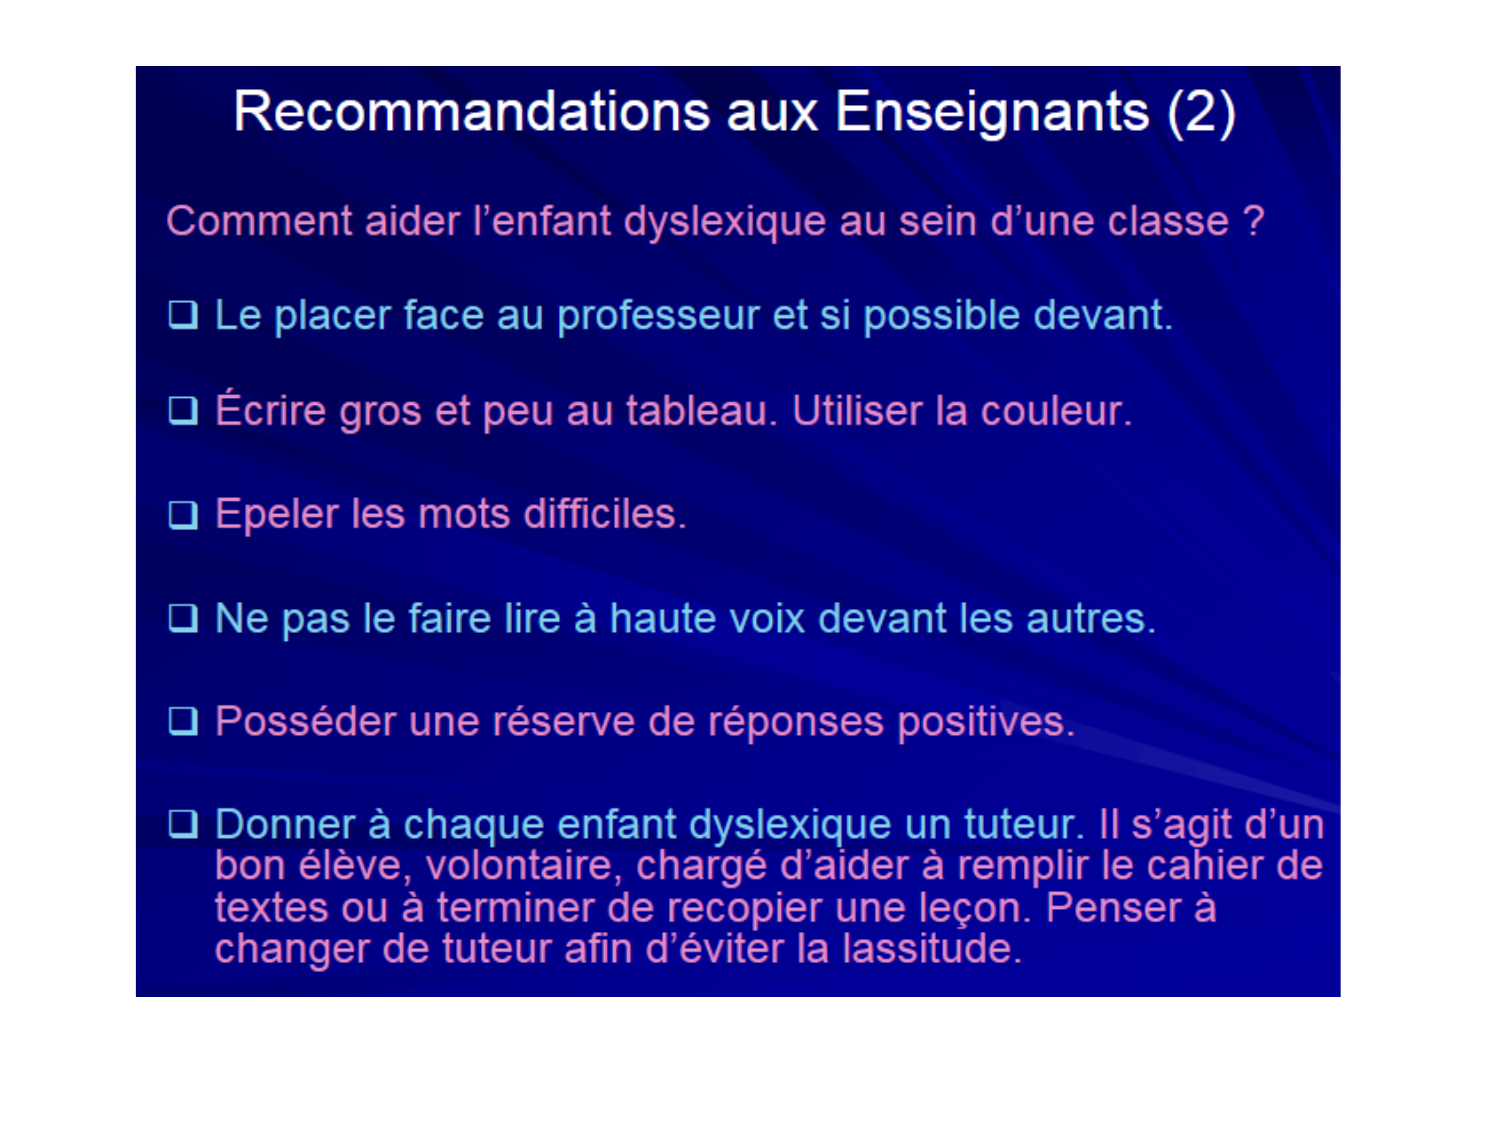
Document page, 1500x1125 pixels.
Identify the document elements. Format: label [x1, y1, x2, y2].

picture [135, 66, 1341, 997]
